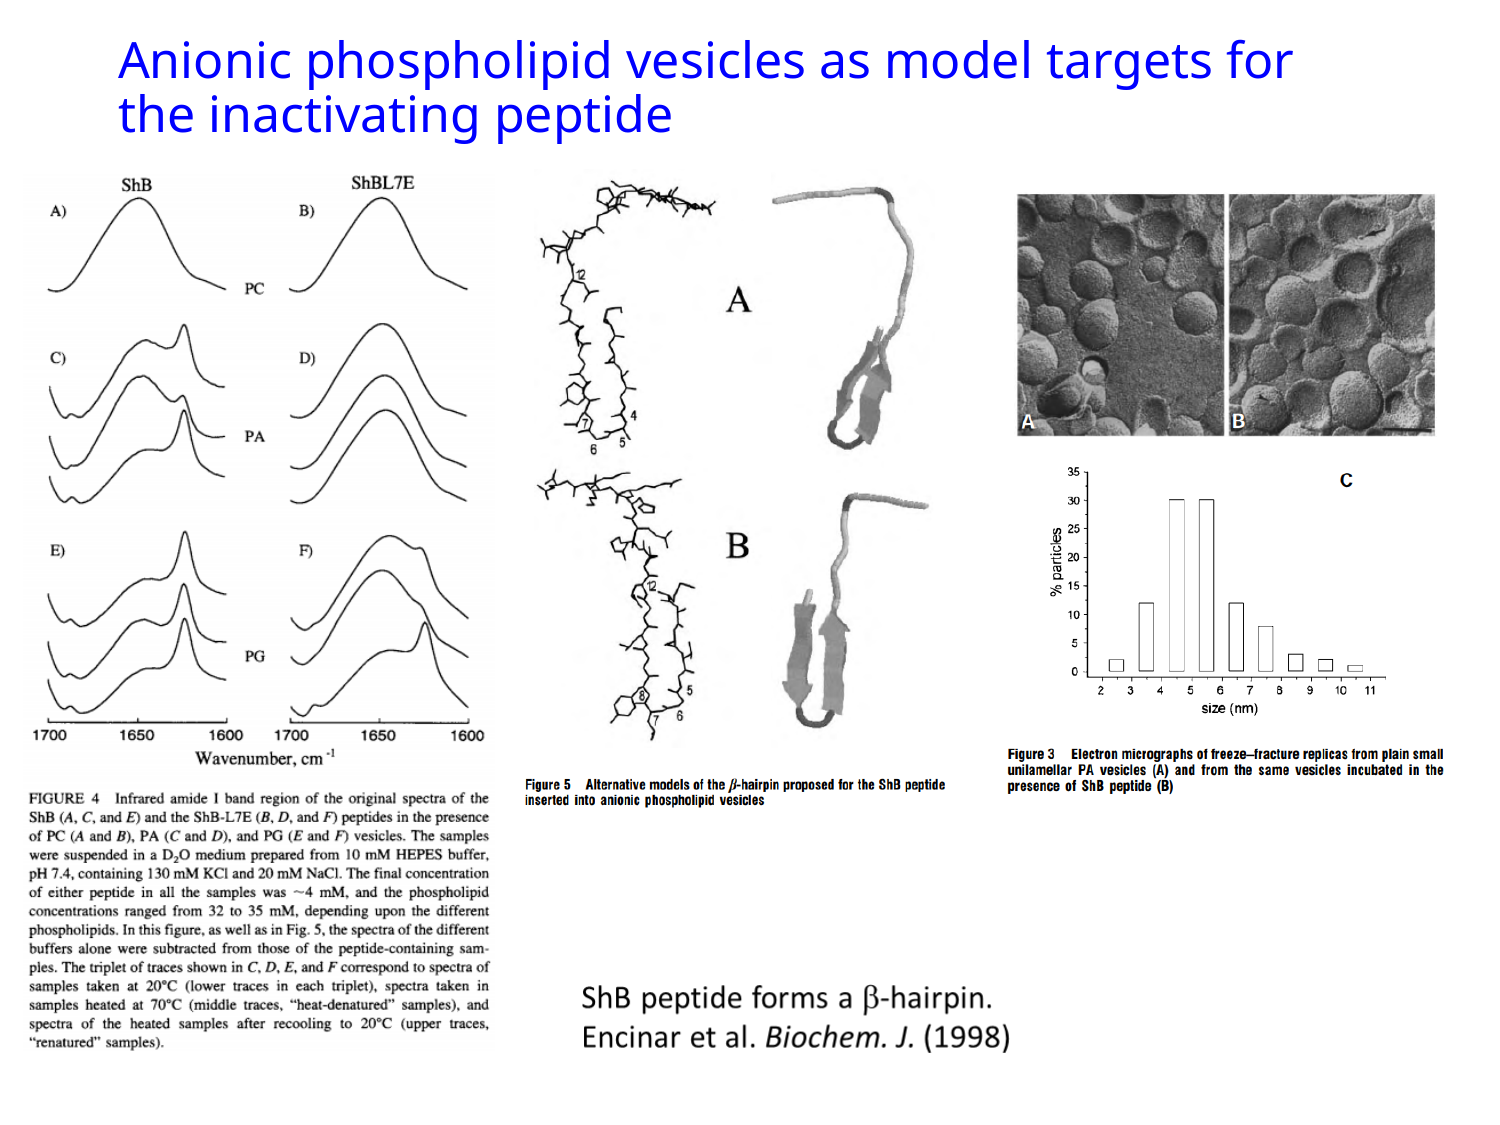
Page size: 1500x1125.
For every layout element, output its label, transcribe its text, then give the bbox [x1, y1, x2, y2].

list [561, 964, 1170, 1077]
title Anionic phospholipid vesicles as model targets for the inactivating peptide [103, 0, 1397, 191]
picture [23, 173, 495, 1052]
picture [1007, 192, 1447, 795]
picture [509, 169, 959, 813]
